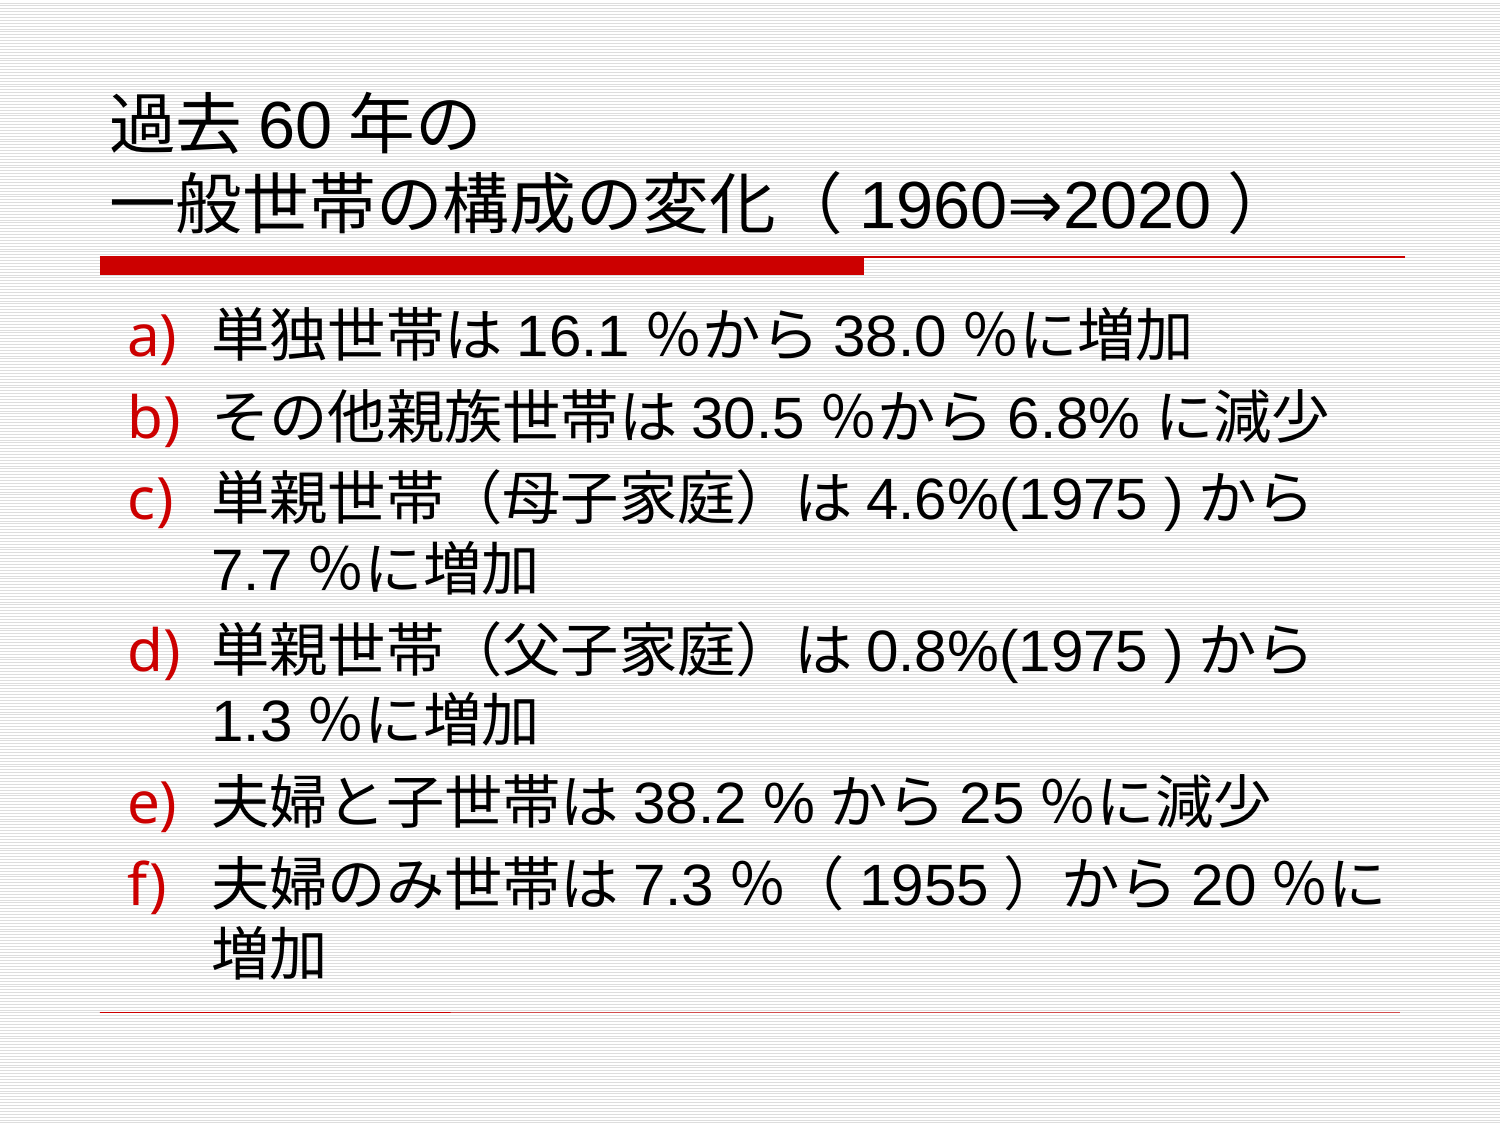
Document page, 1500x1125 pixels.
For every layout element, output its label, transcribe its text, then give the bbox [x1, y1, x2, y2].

list 単独世帯は16.1％から38.0％に増加 その他親族世帯は30.5％から6.8%に減少 単親世帯（母子家庭）は4.6%(1975 )から7.7％に増加 単親世帯（父子家庭）は0.8%(1975 )から1.3％に増加 夫婦と子世帯は38.2 %から25％に減少 夫婦のみ世帯は7.3％（1955）から20％に増加 [111, 290, 1425, 965]
title 過去60年の 一般世帯の構成の変化（1960⇒2020） [93, 66, 1407, 250]
